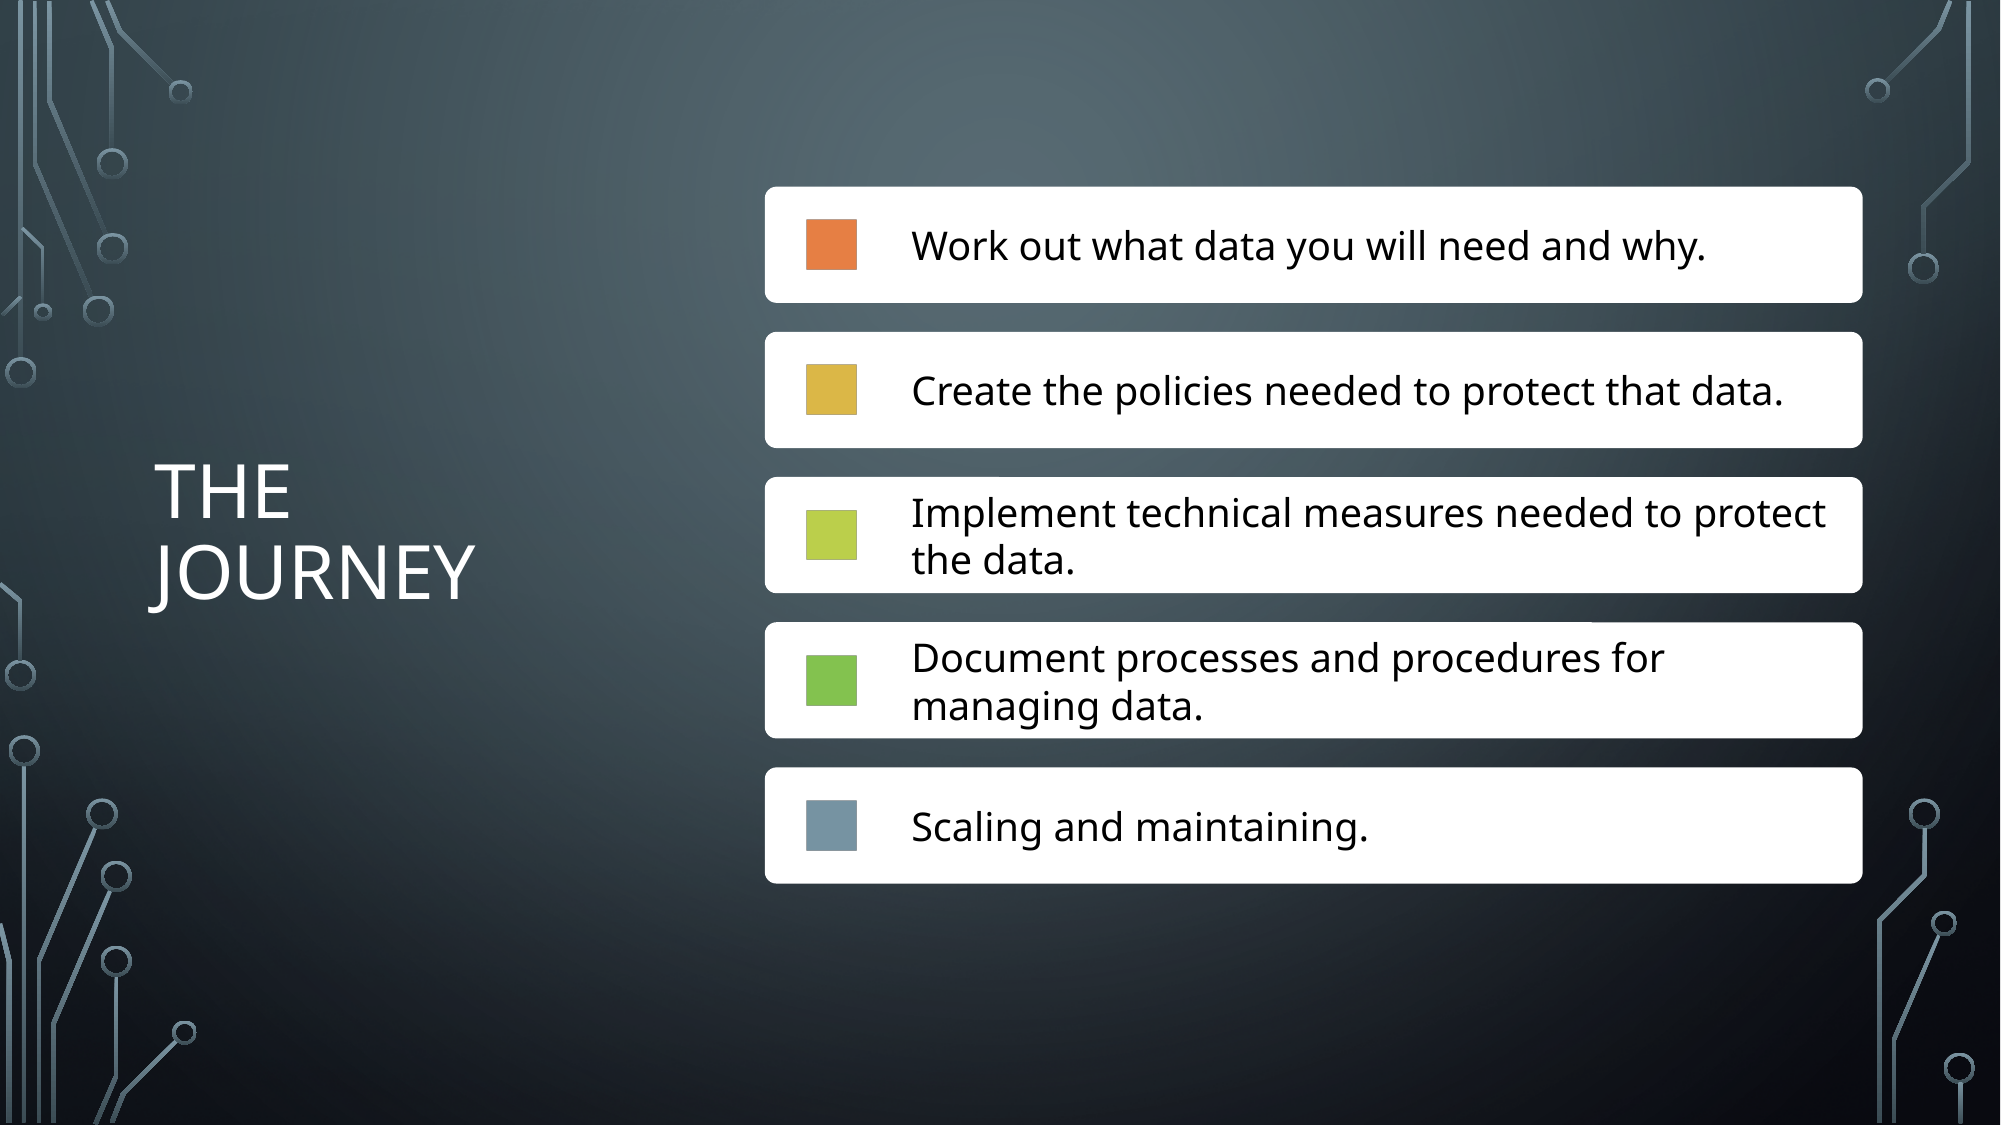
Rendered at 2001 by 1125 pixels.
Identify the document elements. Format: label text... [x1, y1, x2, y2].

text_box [764, 185, 1863, 885]
text_box The Journey [139, 186, 590, 885]
